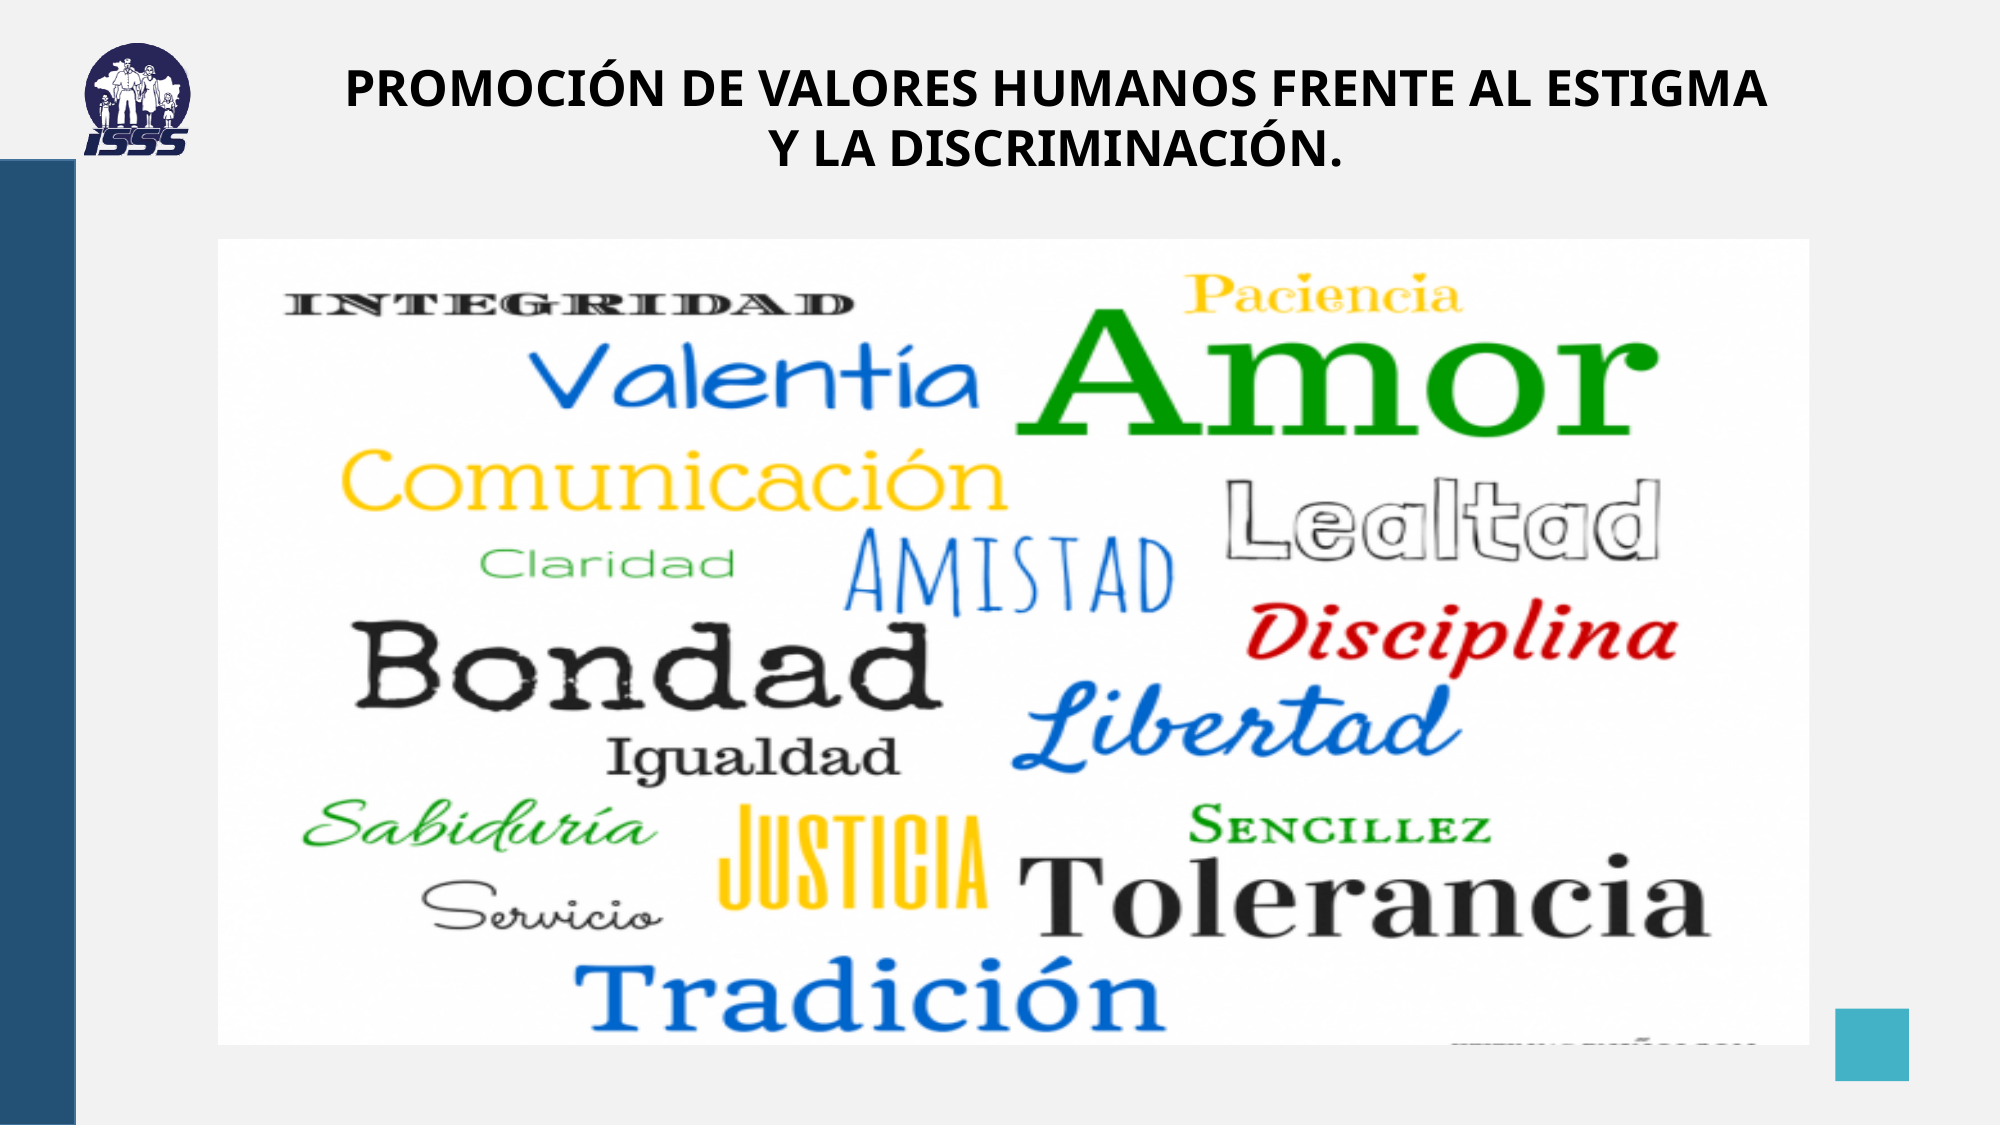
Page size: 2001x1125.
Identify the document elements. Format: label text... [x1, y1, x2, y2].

picture [217, 239, 1810, 1046]
text_box [0, 159, 76, 1125]
text_box [297, 25, 1578, 178]
picture [84, 43, 191, 160]
text_box PROMOCIÓN DE VALORES HUMANOS FRENTE AL ESTIGMA Y LA DISCRIMINACIÓN. [319, 48, 1793, 184]
text_box [1834, 1008, 1910, 1082]
